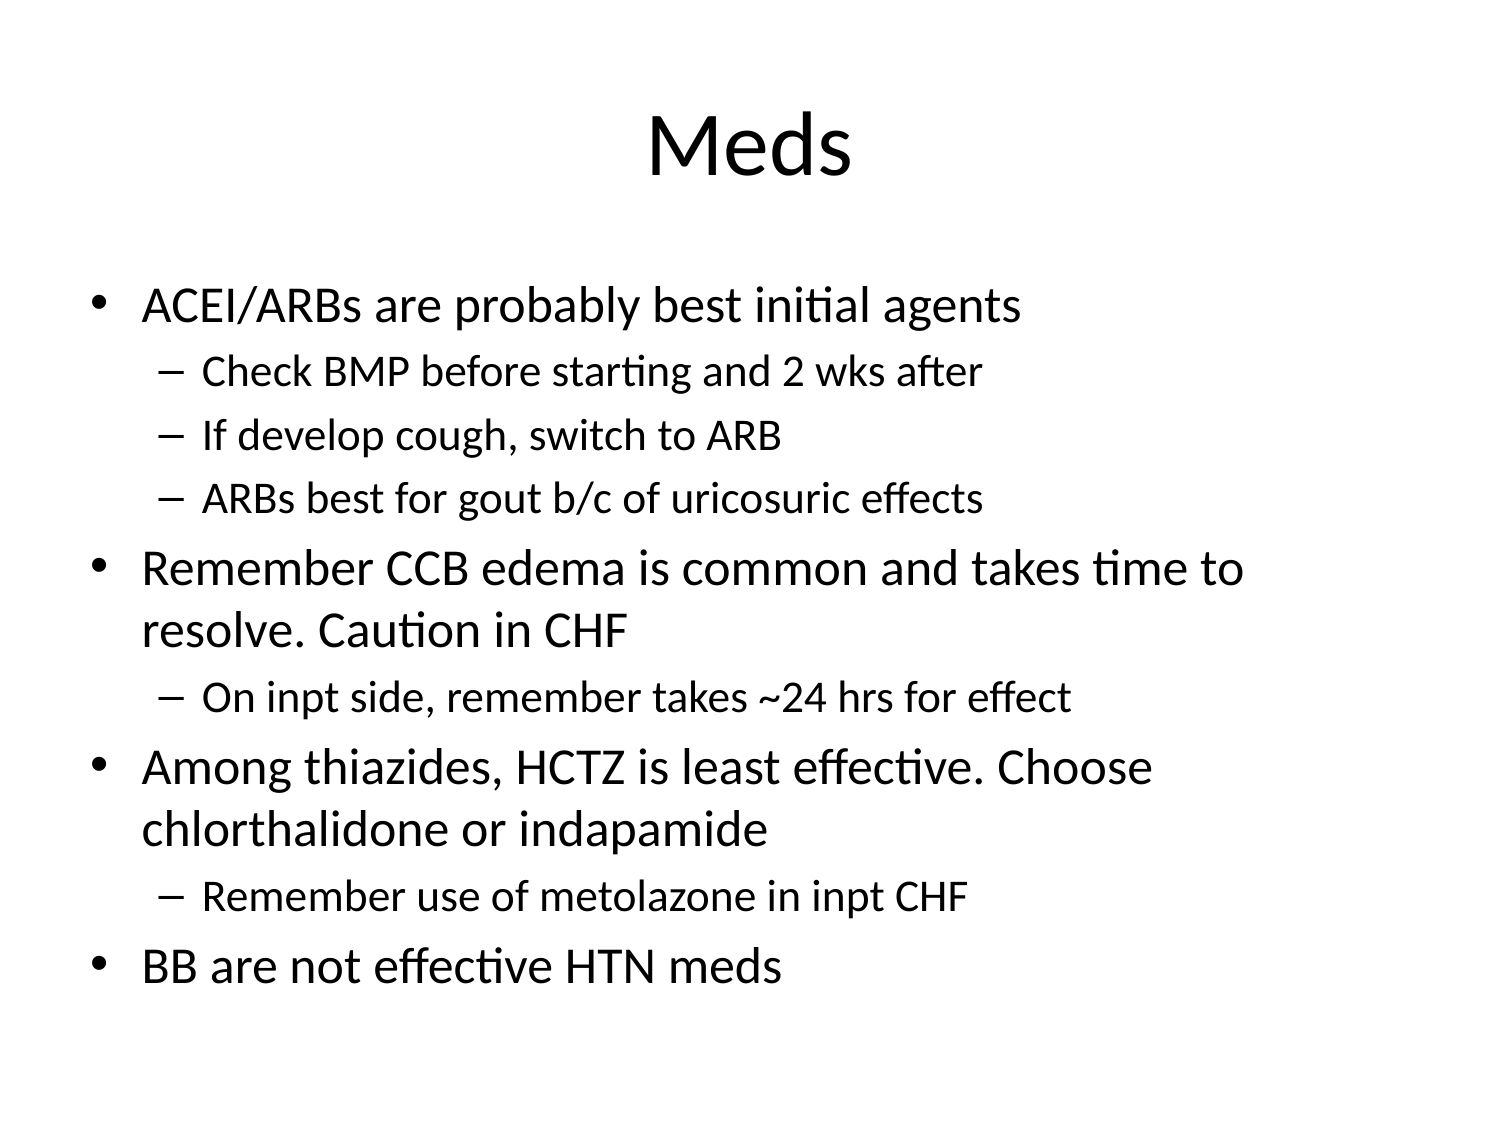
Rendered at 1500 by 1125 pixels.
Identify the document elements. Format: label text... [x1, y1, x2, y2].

list ACEI/ARBs are probably best initial agents Check BMP before starting and 2 wks after If develop cough, switch to ARB ARBs best for gout b/c of uricosuric effects Remember CCB edema is common and takes time to resolve. Caution in CHF On inpt side, remember takes ~24 hrs for effect Among thiazides, HCTZ is least effective. Choose chlorthalidone or indapamide Remember use of metolazone in inpt CHF BB are not effective HTN meds [75, 262, 1425, 1005]
title Meds [75, 45, 1425, 233]
